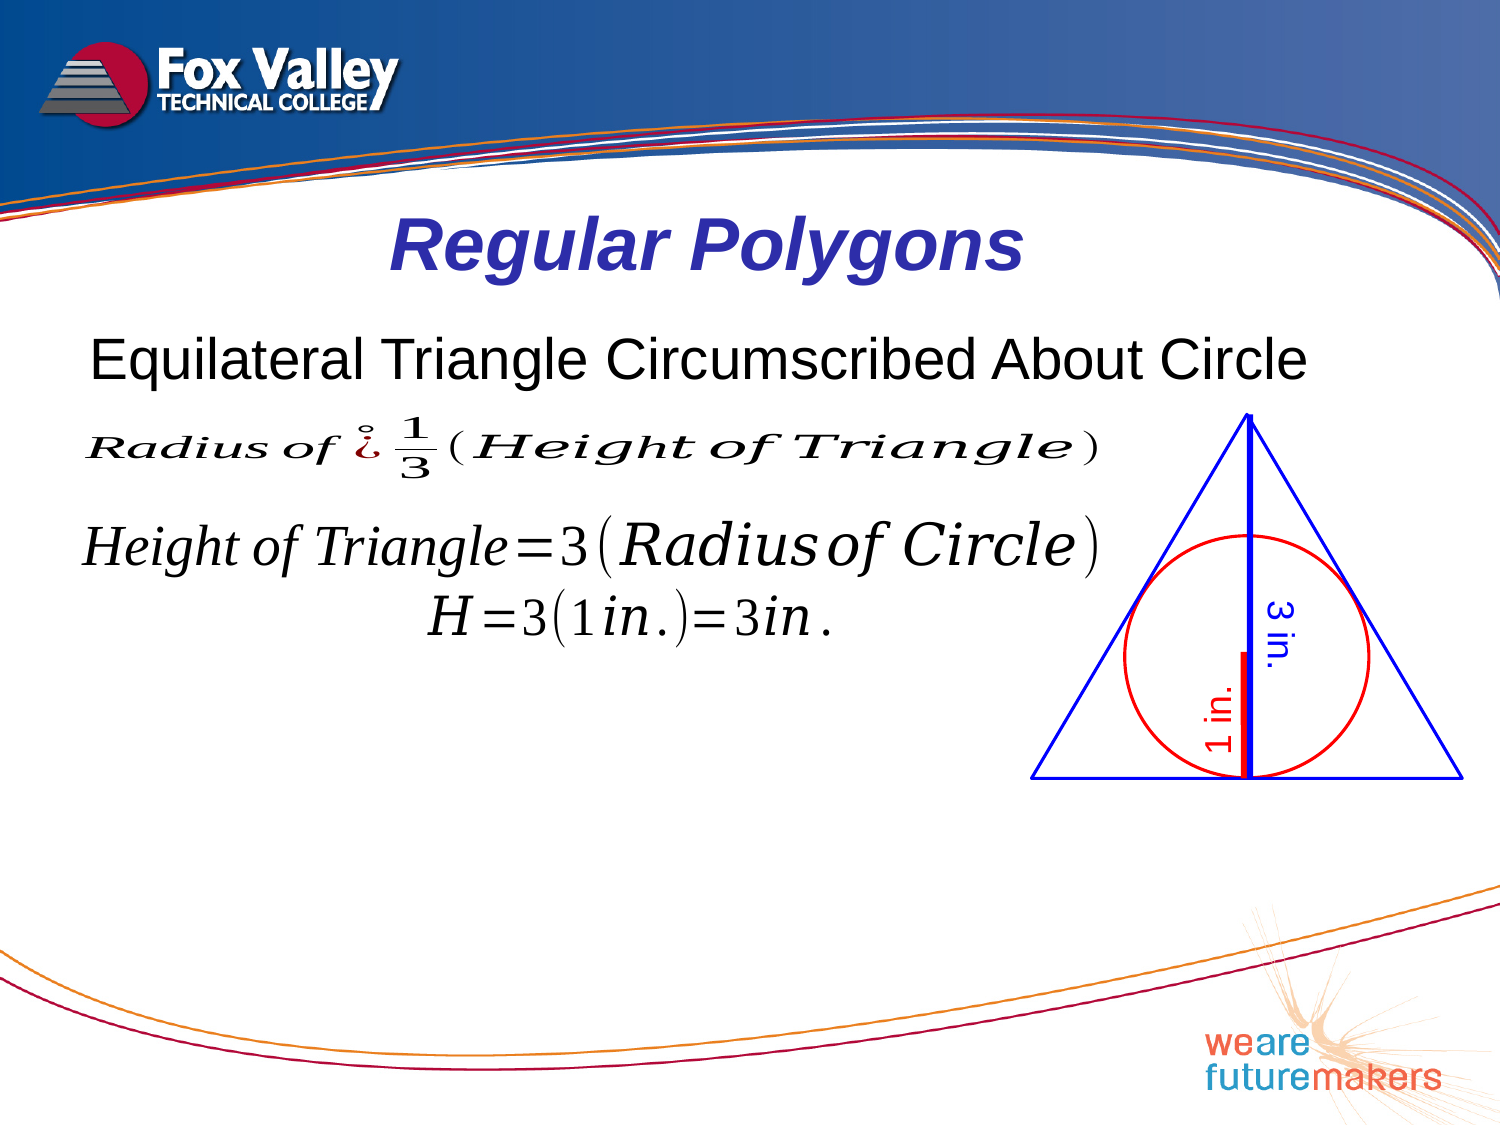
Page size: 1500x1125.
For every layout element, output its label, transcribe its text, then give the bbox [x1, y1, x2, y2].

text_box Equilateral Triangle Circumscribed About Circle [75, 313, 1391, 399]
picture [0, 0, 1500, 1125]
text_box Regular Polygons [353, 187, 1043, 293]
text_box 1 in. [1186, 639, 1245, 771]
text_box [1253, 426, 1463, 779]
text_box 3 in. [1254, 585, 1313, 717]
text_box [1031, 415, 1246, 779]
